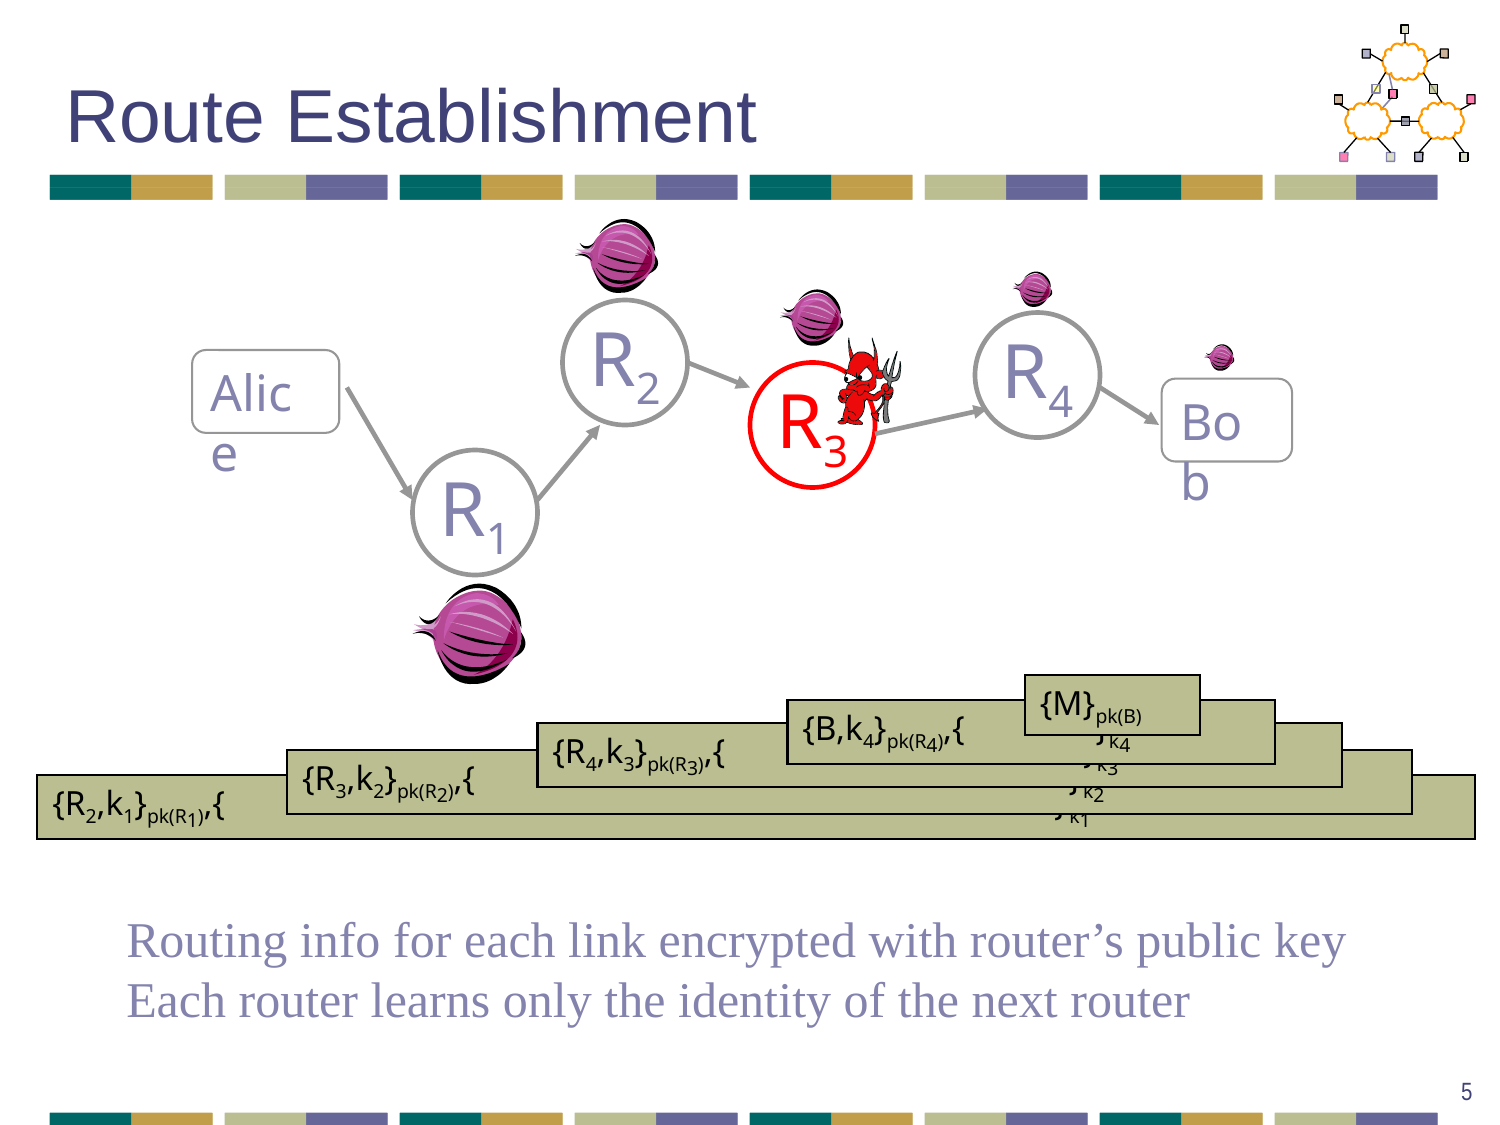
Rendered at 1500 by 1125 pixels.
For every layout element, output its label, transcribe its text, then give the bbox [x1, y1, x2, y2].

text_box Routing info for each link encrypted with router’s public key Each router learns only the identity of the next router [99, 899, 1362, 1035]
picture [412, 557, 538, 701]
picture [1204, 337, 1238, 376]
text_box Alice [192, 349, 340, 433]
text_box [537, 424, 601, 501]
text_box {B,k4}pk(R4),{ }k4 [787, 699, 1275, 764]
slide_number 5 [1174, 1037, 1488, 1113]
text_box R2 [562, 313, 688, 426]
text_box R1 [412, 450, 538, 556]
text_box [346, 387, 413, 500]
text_box {R3,k2}pk(R2),{ }k2 [287, 750, 1413, 814]
text_box {R4,k3}pk(R3),{ }k3 [537, 722, 1342, 787]
text_box {R2,k1}pk(R1),{ }k1 [37, 774, 1475, 839]
picture [779, 274, 902, 426]
text_box Bob [1161, 378, 1293, 462]
text_box R4 [975, 316, 1101, 438]
title Route Establishment [50, 62, 1388, 163]
picture [574, 199, 668, 305]
text_box [1099, 387, 1160, 425]
text_box [906, 405, 988, 428]
text_box [687, 362, 751, 389]
text_box R3 [750, 363, 875, 488]
picture [1012, 262, 1057, 313]
text_box {M}pk(B) [1025, 675, 1200, 736]
